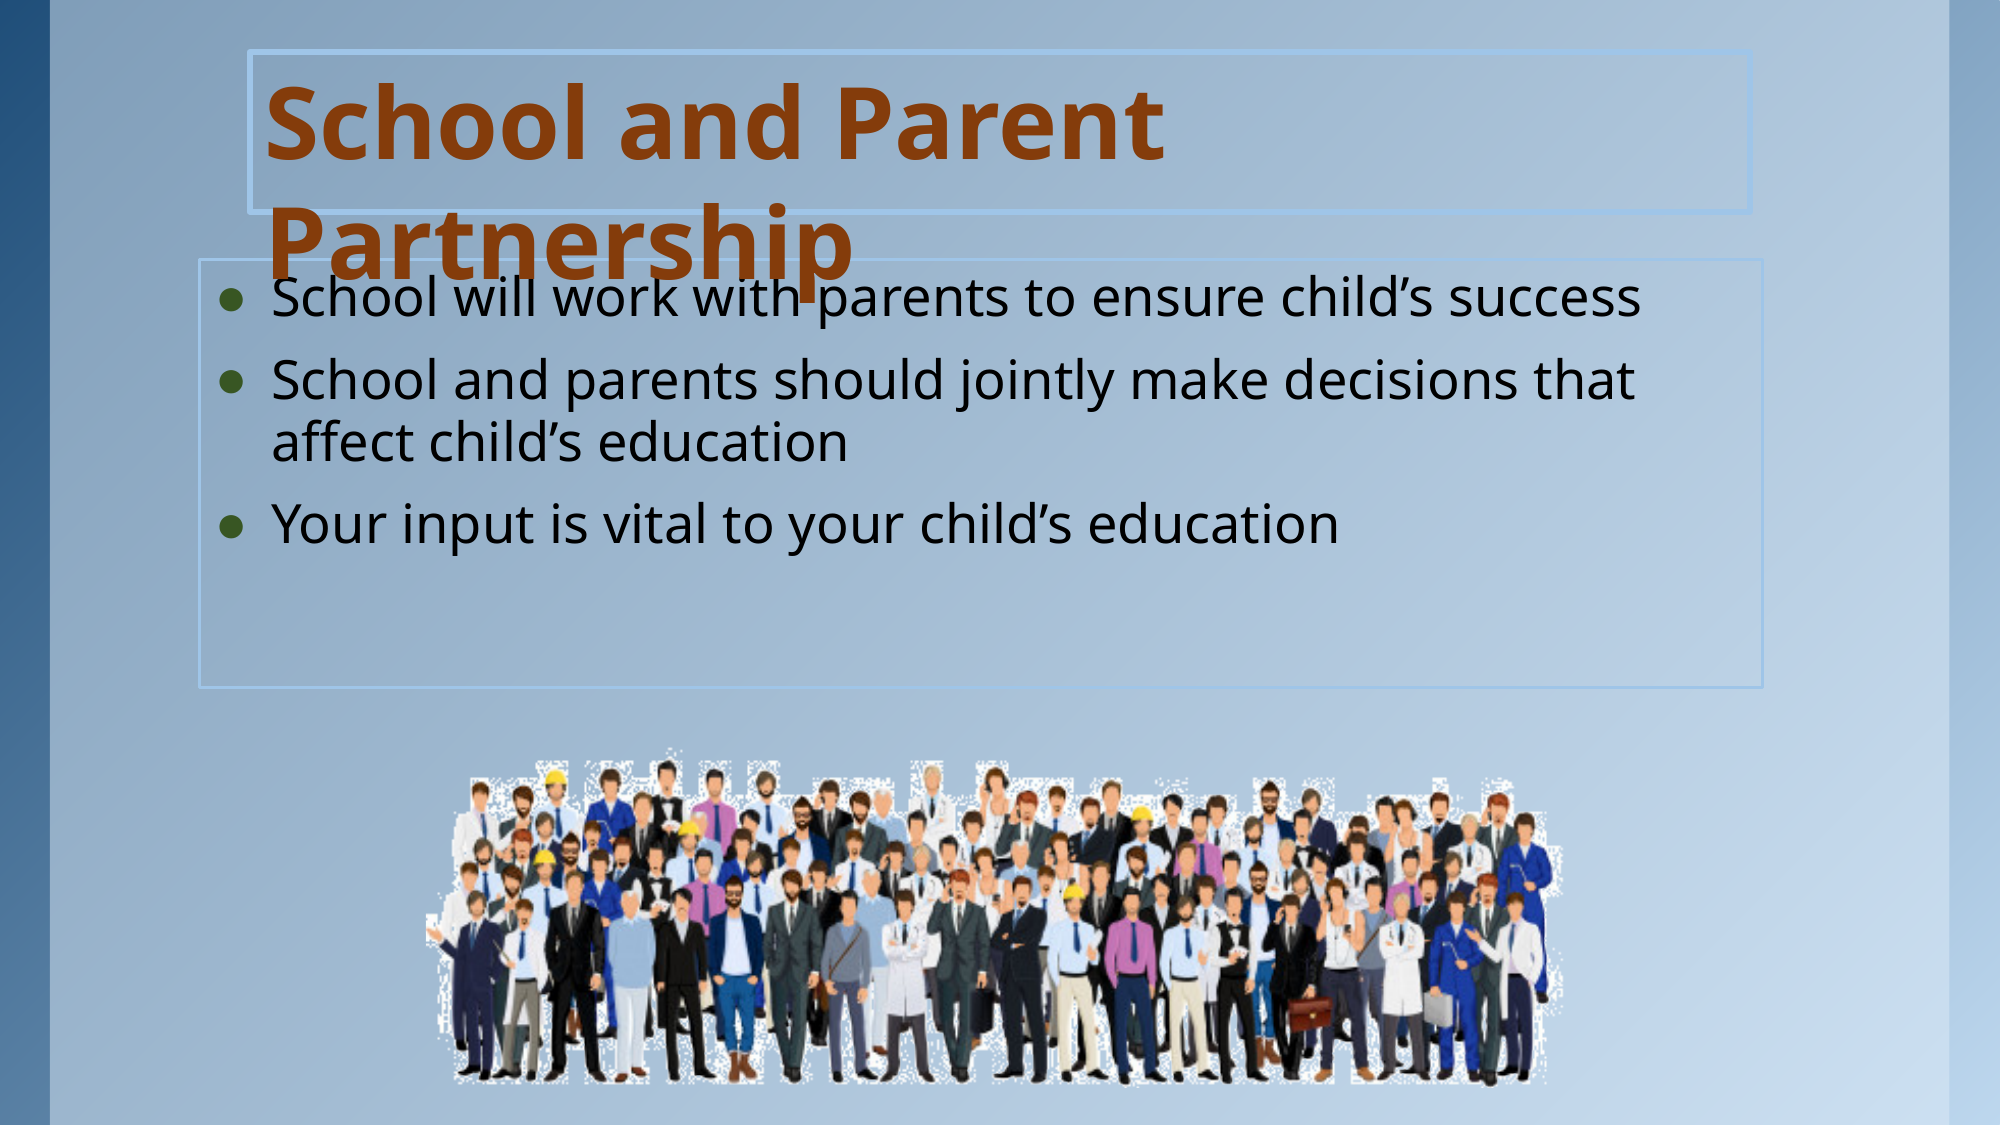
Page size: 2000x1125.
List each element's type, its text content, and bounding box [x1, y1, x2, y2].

title School and Parent Partnership [249, 52, 1750, 212]
list School will work with parents to ensure child’s success School and parents should jointly make decisions that affect child’s education Your input is vital to your child’s education [199, 259, 1763, 688]
picture [425, 735, 1566, 1088]
